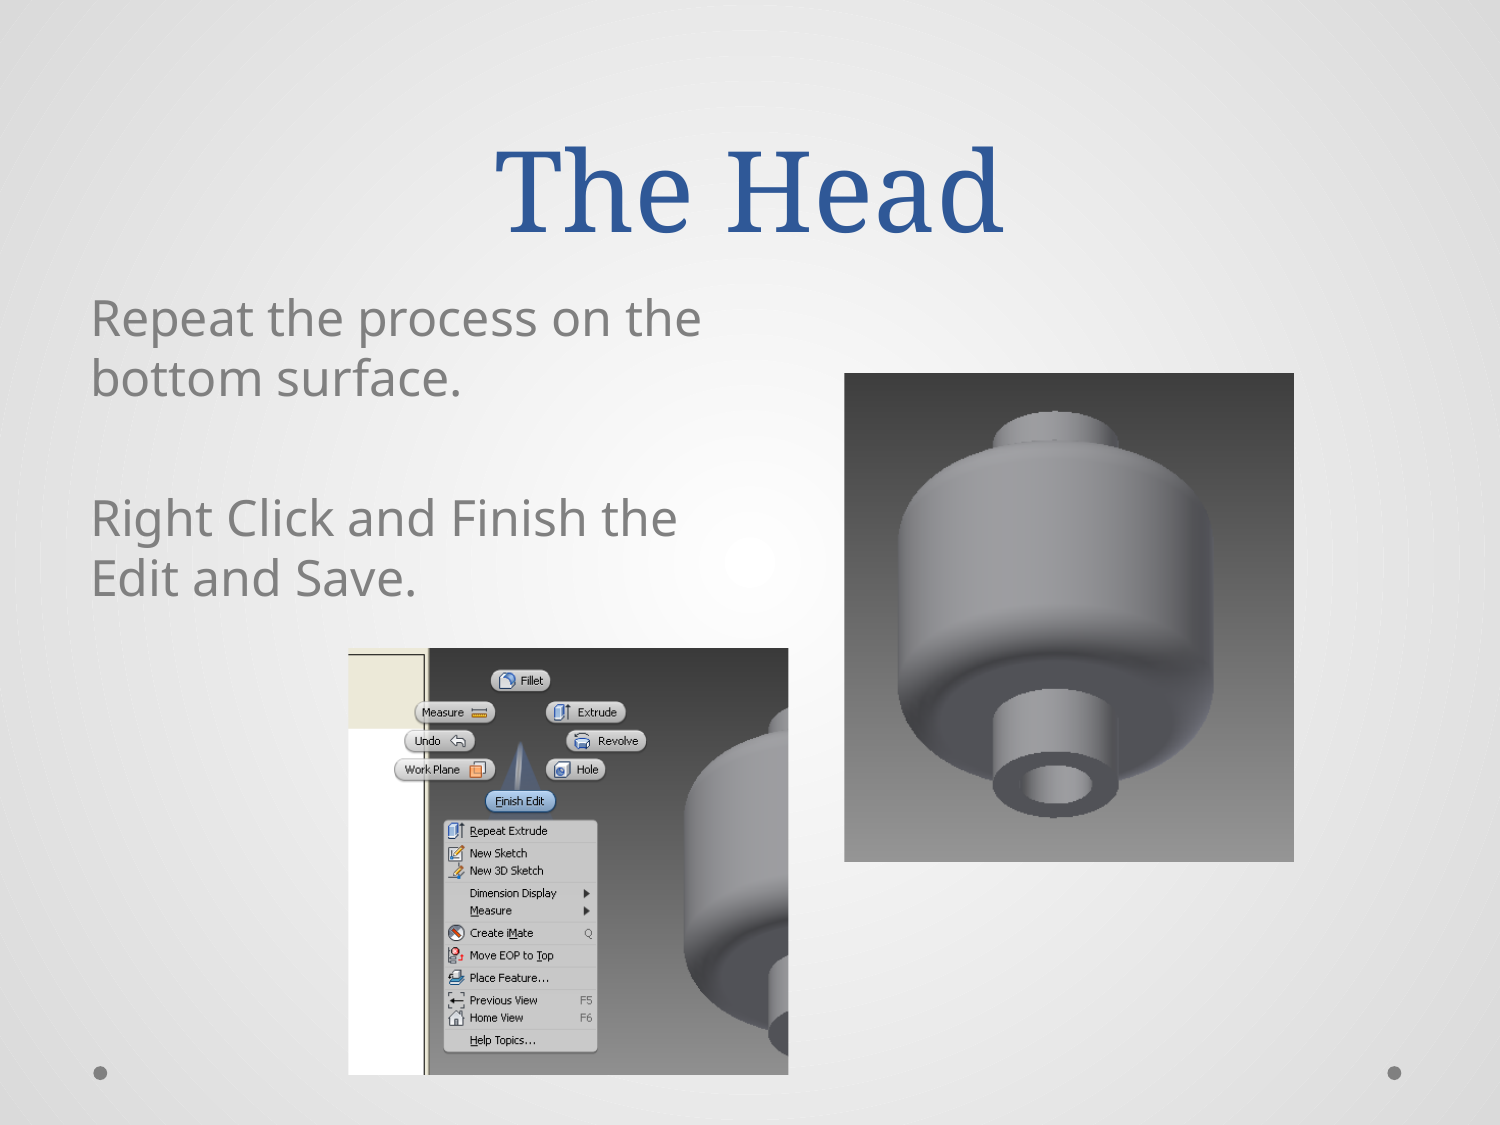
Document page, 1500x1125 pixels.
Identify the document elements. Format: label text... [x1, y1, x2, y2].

picture [348, 647, 789, 1076]
picture [844, 373, 1295, 862]
list Repeat the process on the bottom surface. Right Click and Finish the Edit and Save. [75, 278, 750, 1005]
title The Head [75, 0, 1425, 263]
